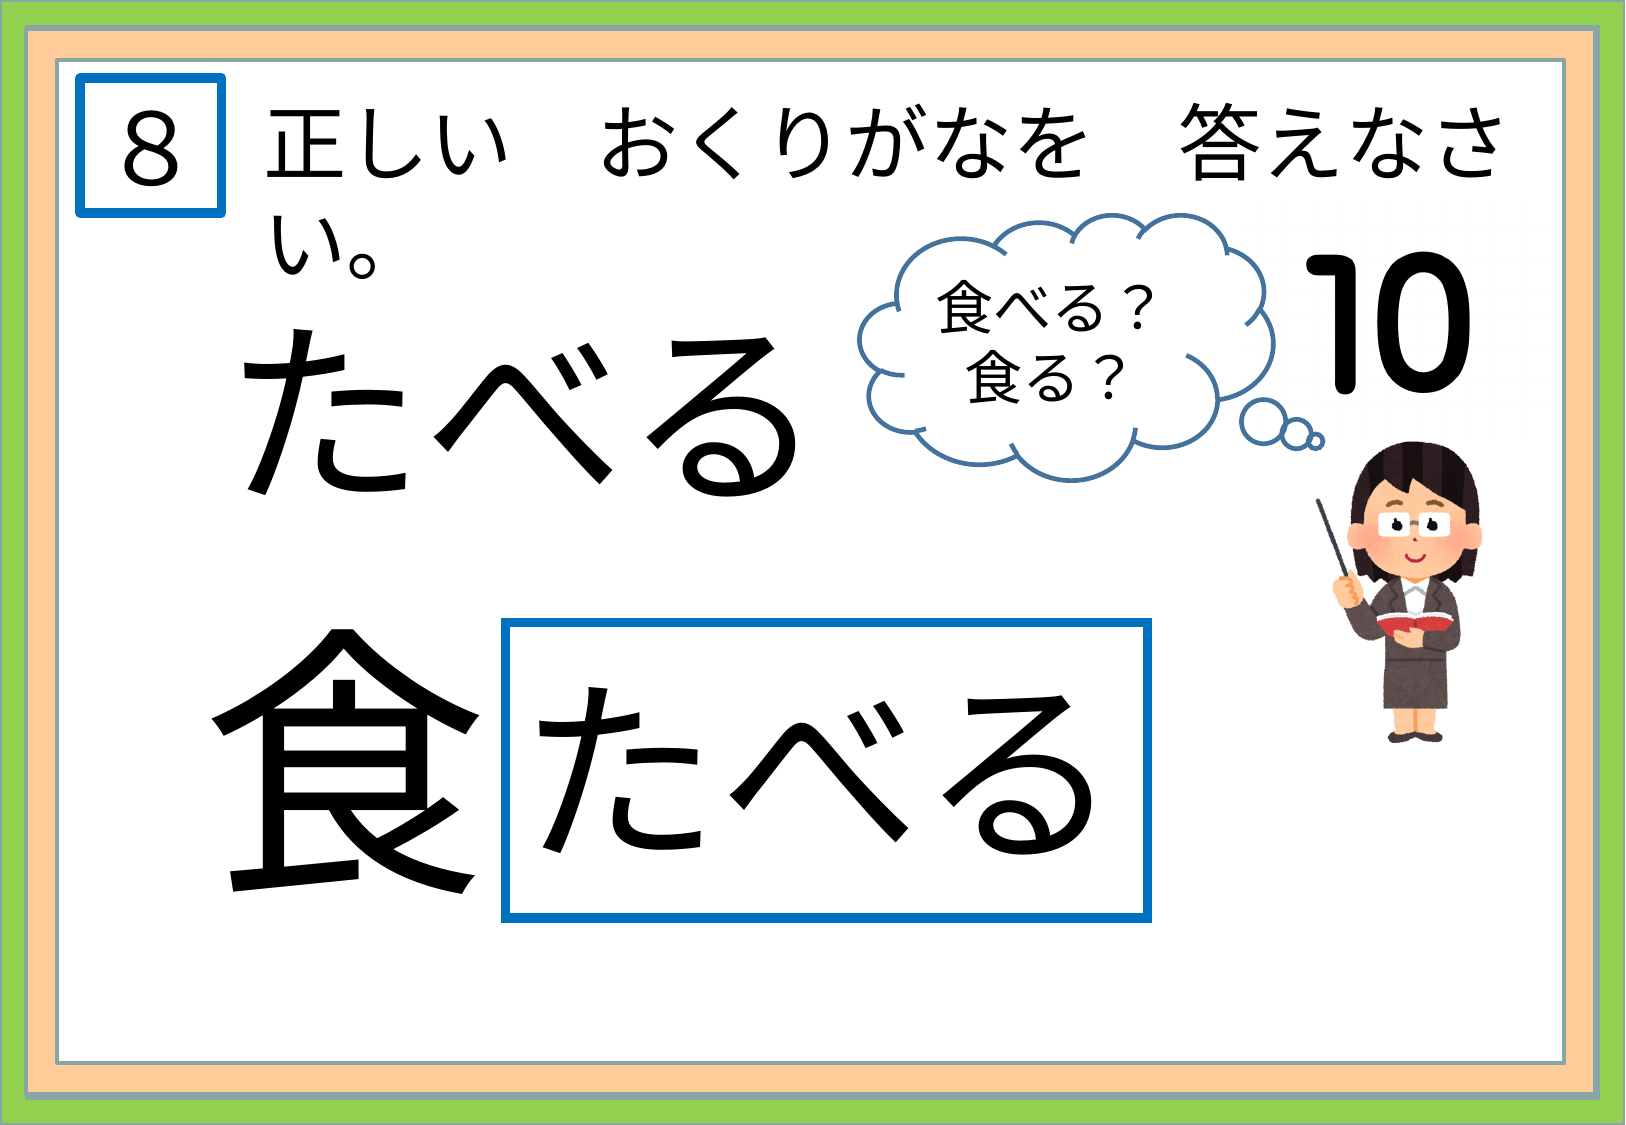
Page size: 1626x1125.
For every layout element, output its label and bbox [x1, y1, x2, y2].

text_box [0, 0, 1625, 1125]
text_box [1233, 199, 1549, 436]
